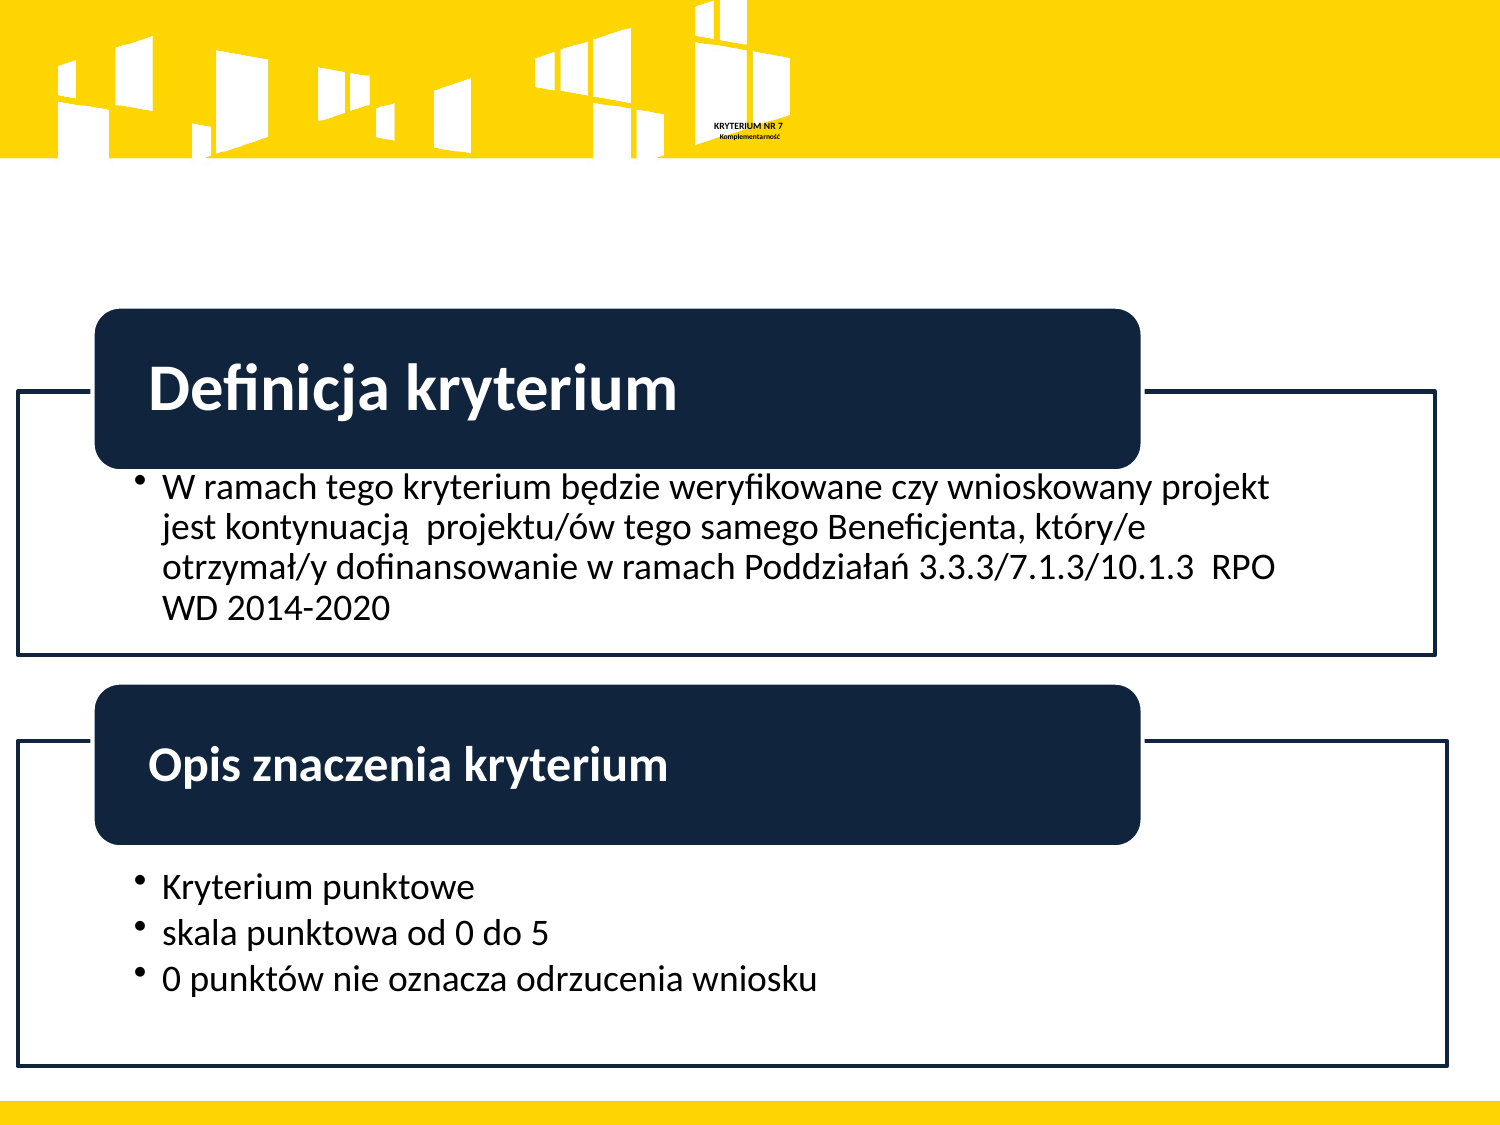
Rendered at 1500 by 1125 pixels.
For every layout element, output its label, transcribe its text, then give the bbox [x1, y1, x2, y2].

title KRYTERIUM NR 7 Komplementarność [75, 45, 1425, 173]
picture [0, 0, 1500, 1125]
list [17, 302, 1500, 1095]
